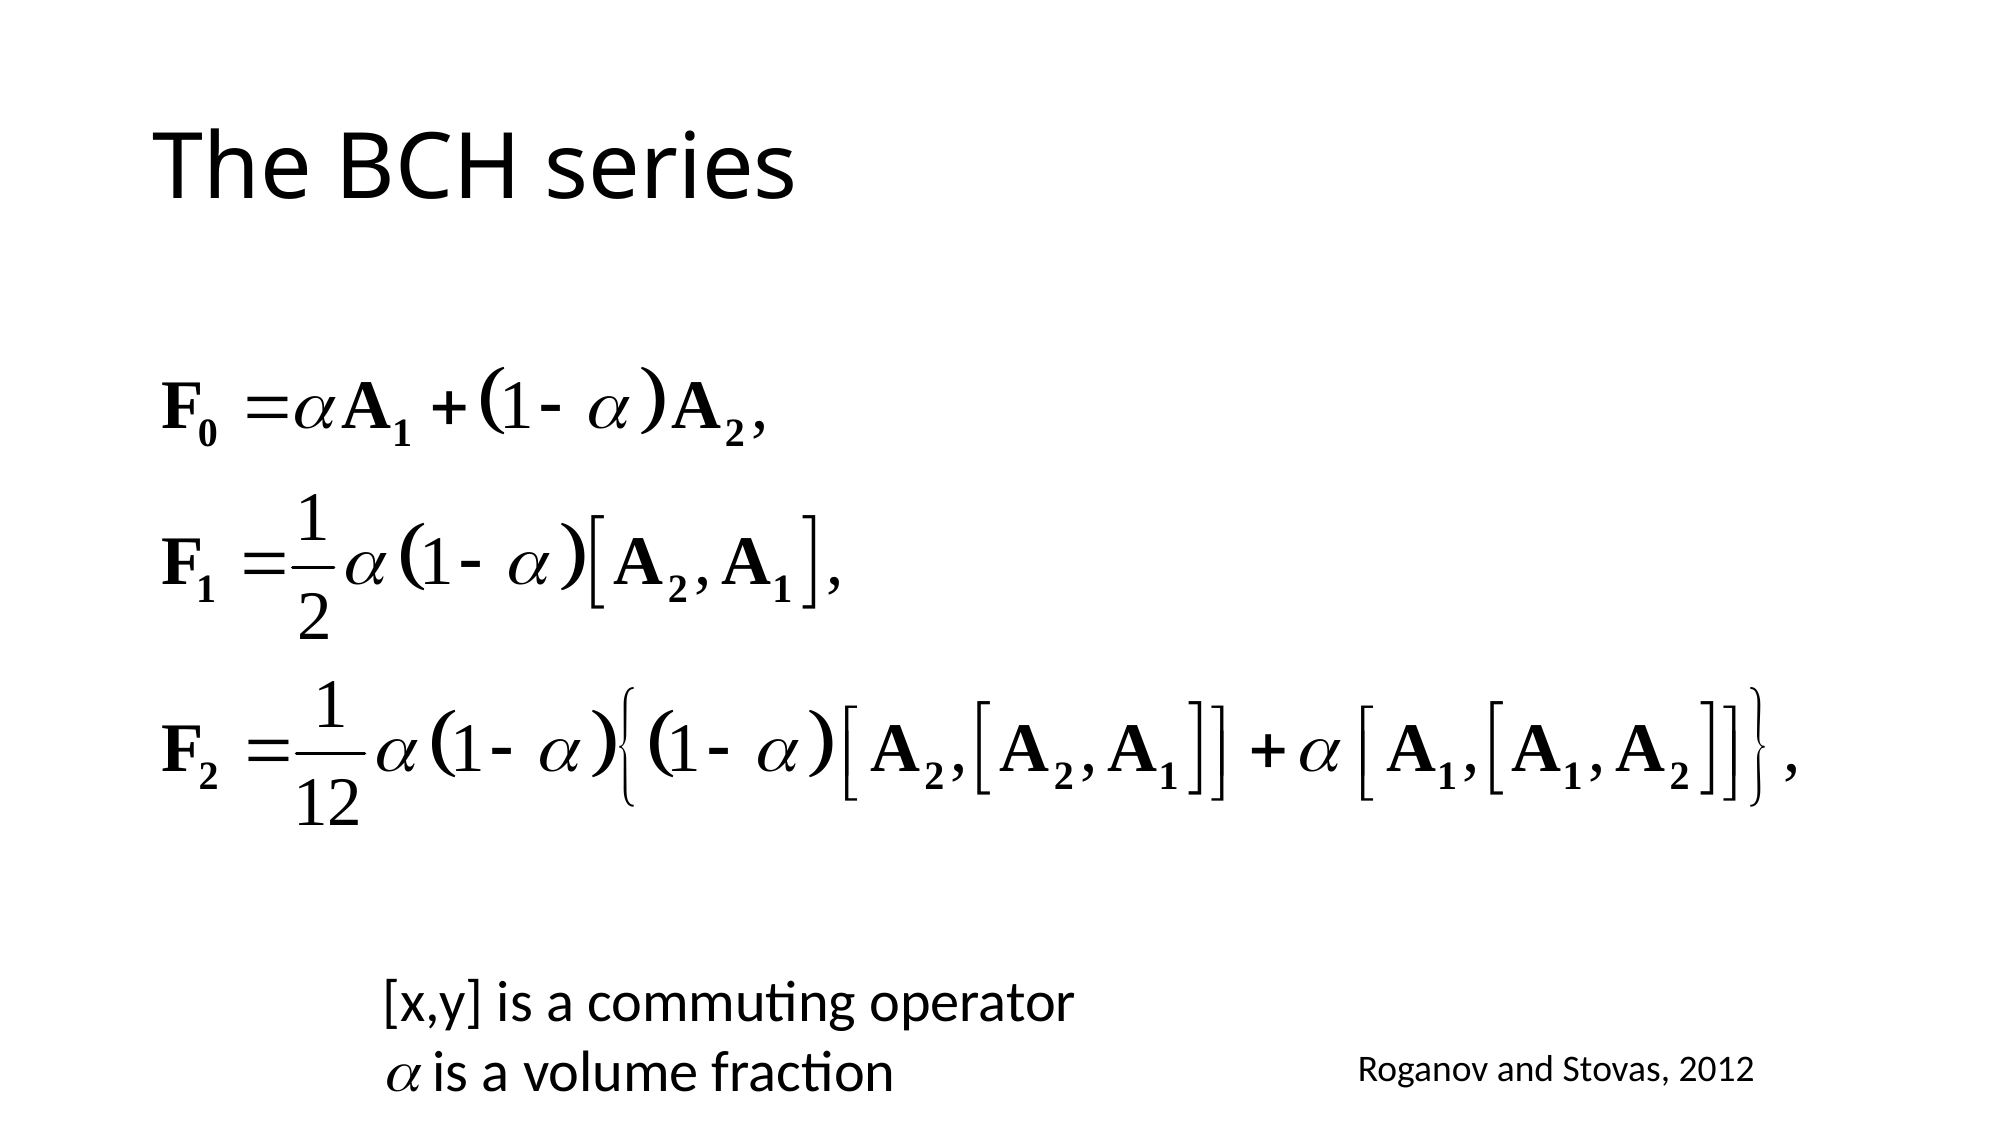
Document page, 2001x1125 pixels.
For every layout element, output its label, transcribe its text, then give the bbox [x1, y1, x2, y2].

text_box [x,y] is a commuting operator a is a volume fraction [367, 955, 1092, 1111]
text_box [151, 358, 1812, 841]
title The BCH series [137, 59, 1863, 278]
text_box Roganov and Stovas, 2012 [1343, 1036, 1770, 1096]
